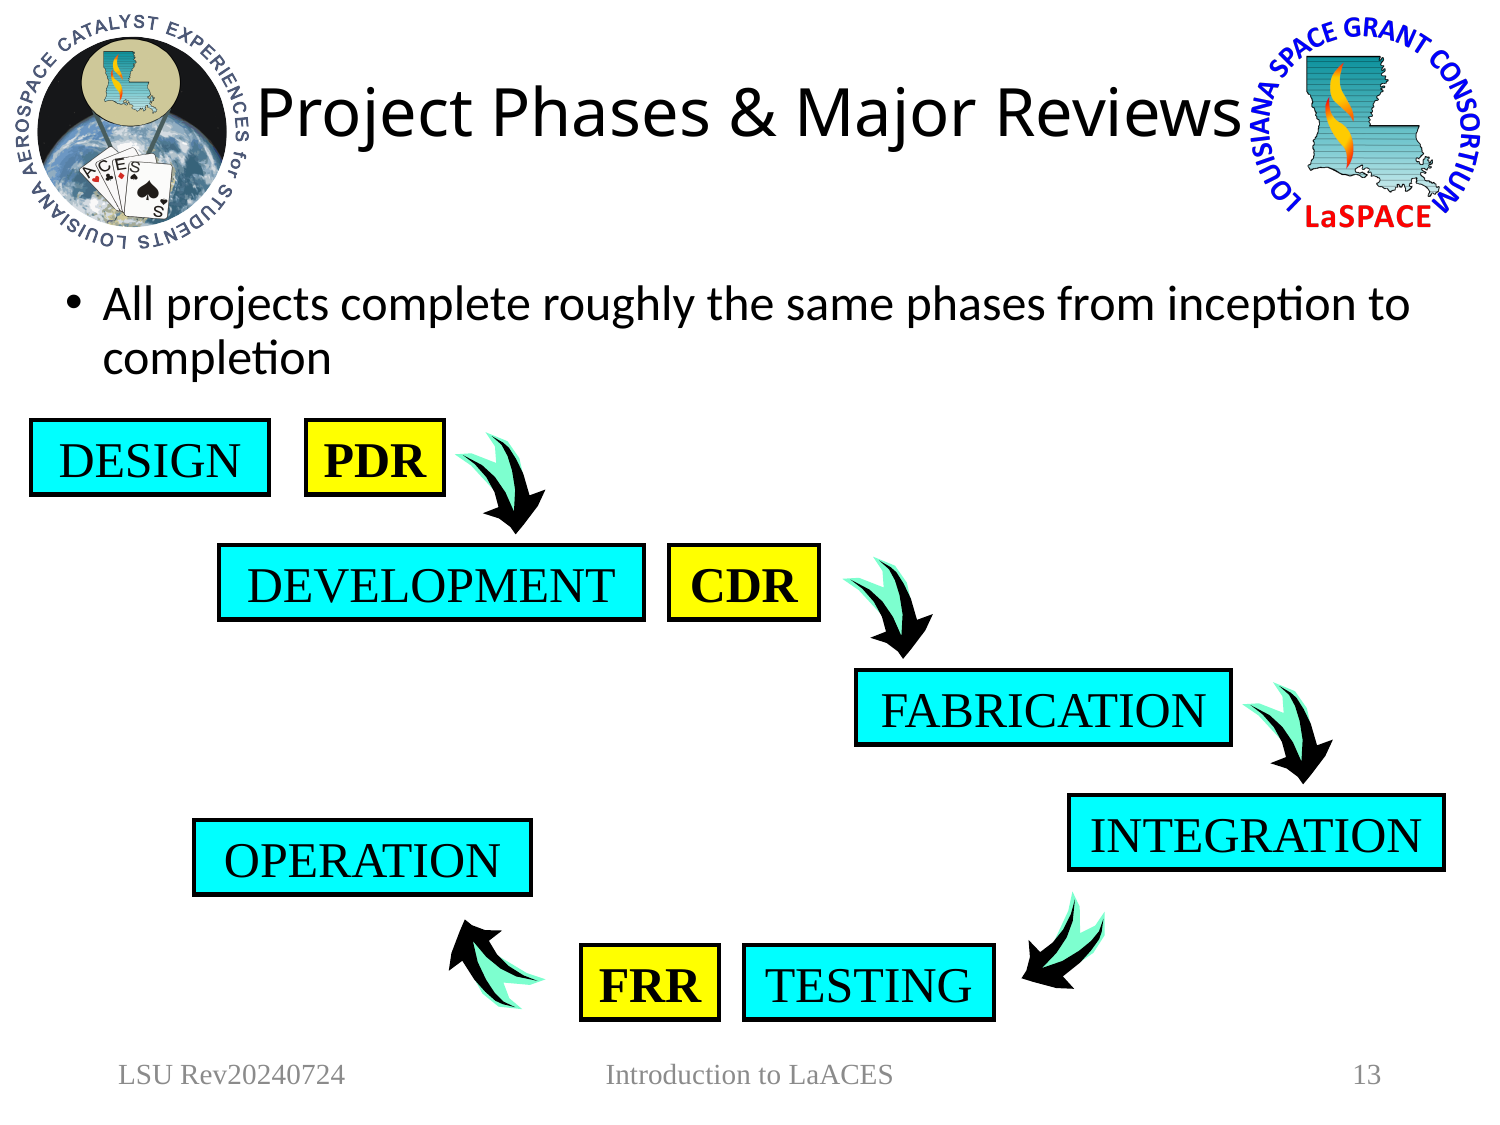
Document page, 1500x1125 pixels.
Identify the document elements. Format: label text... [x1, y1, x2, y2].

slide_number LSU Rev20240724 [103, 1042, 441, 1103]
list All projects complete roughly the same phases from inception to completion [50, 270, 1438, 396]
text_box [31, 419, 1444, 1024]
title Project Phases & Major Reviews [232, 77, 1269, 153]
footer Introduction to LaACES [450, 1042, 1050, 1103]
picture [15, 14, 249, 249]
slide_number 13 [1059, 1042, 1397, 1103]
picture [1245, 14, 1485, 235]
